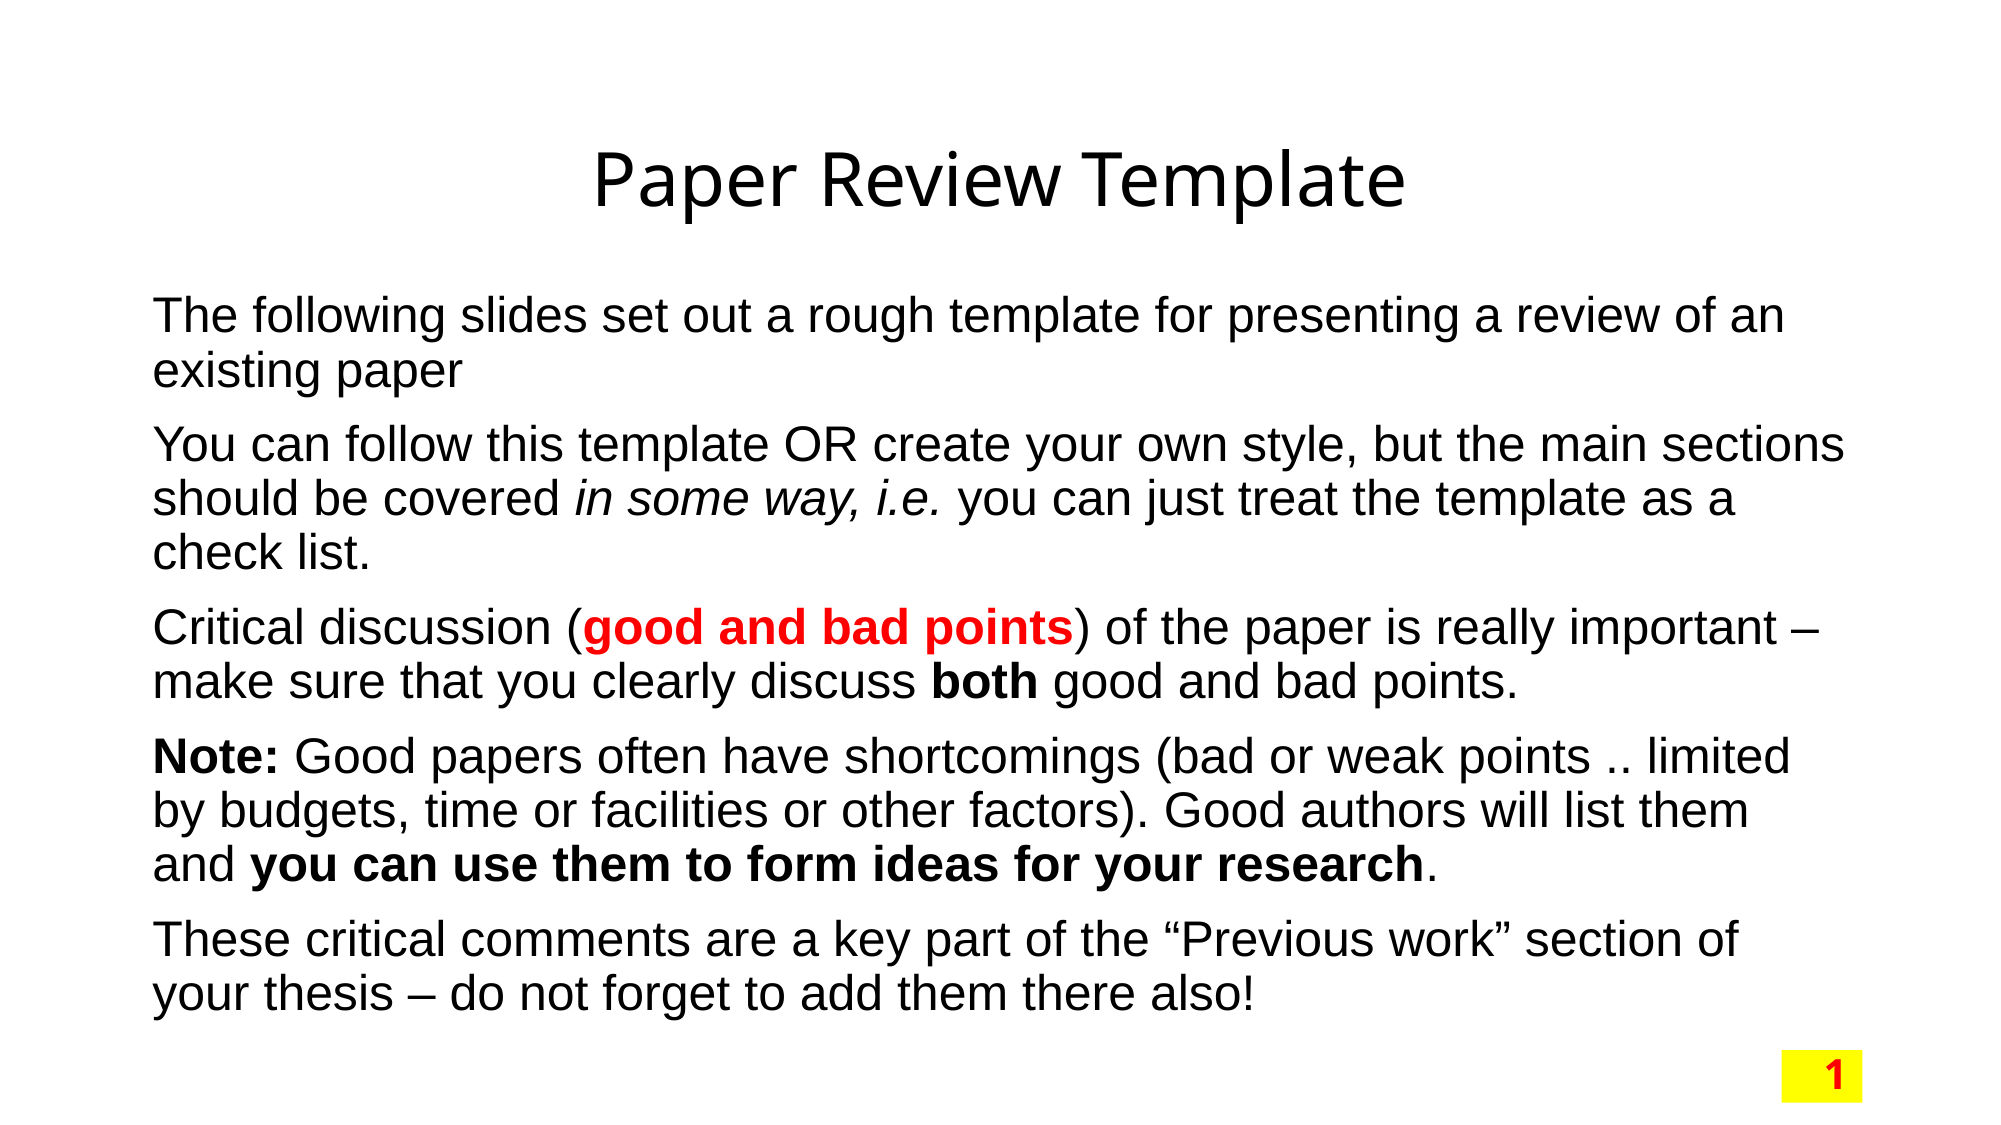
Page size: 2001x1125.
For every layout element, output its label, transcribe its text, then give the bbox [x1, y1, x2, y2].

subtitle The following slides set out a rough template for presenting a review of an existing paper You can follow this template OR create your own style, but the main sections should be covered in some way, i.e. you can just treat the template as a check list. Critical discussion (good and bad points) of the paper is really important – make sure that you clearly discuss both good and bad points. Note: Good papers often have shortcomings (bad or weak points .. limited by budgets, time or facilities or other factors). Good authors will list them and you can use them to form ideas for your research. These critical comments are a key part of the “Previous work” section of your thesis – do not forget to add them there also! [137, 282, 1863, 1077]
slide_number 1 [1781, 1050, 1863, 1103]
title Paper Review Template [249, 98, 1750, 231]
